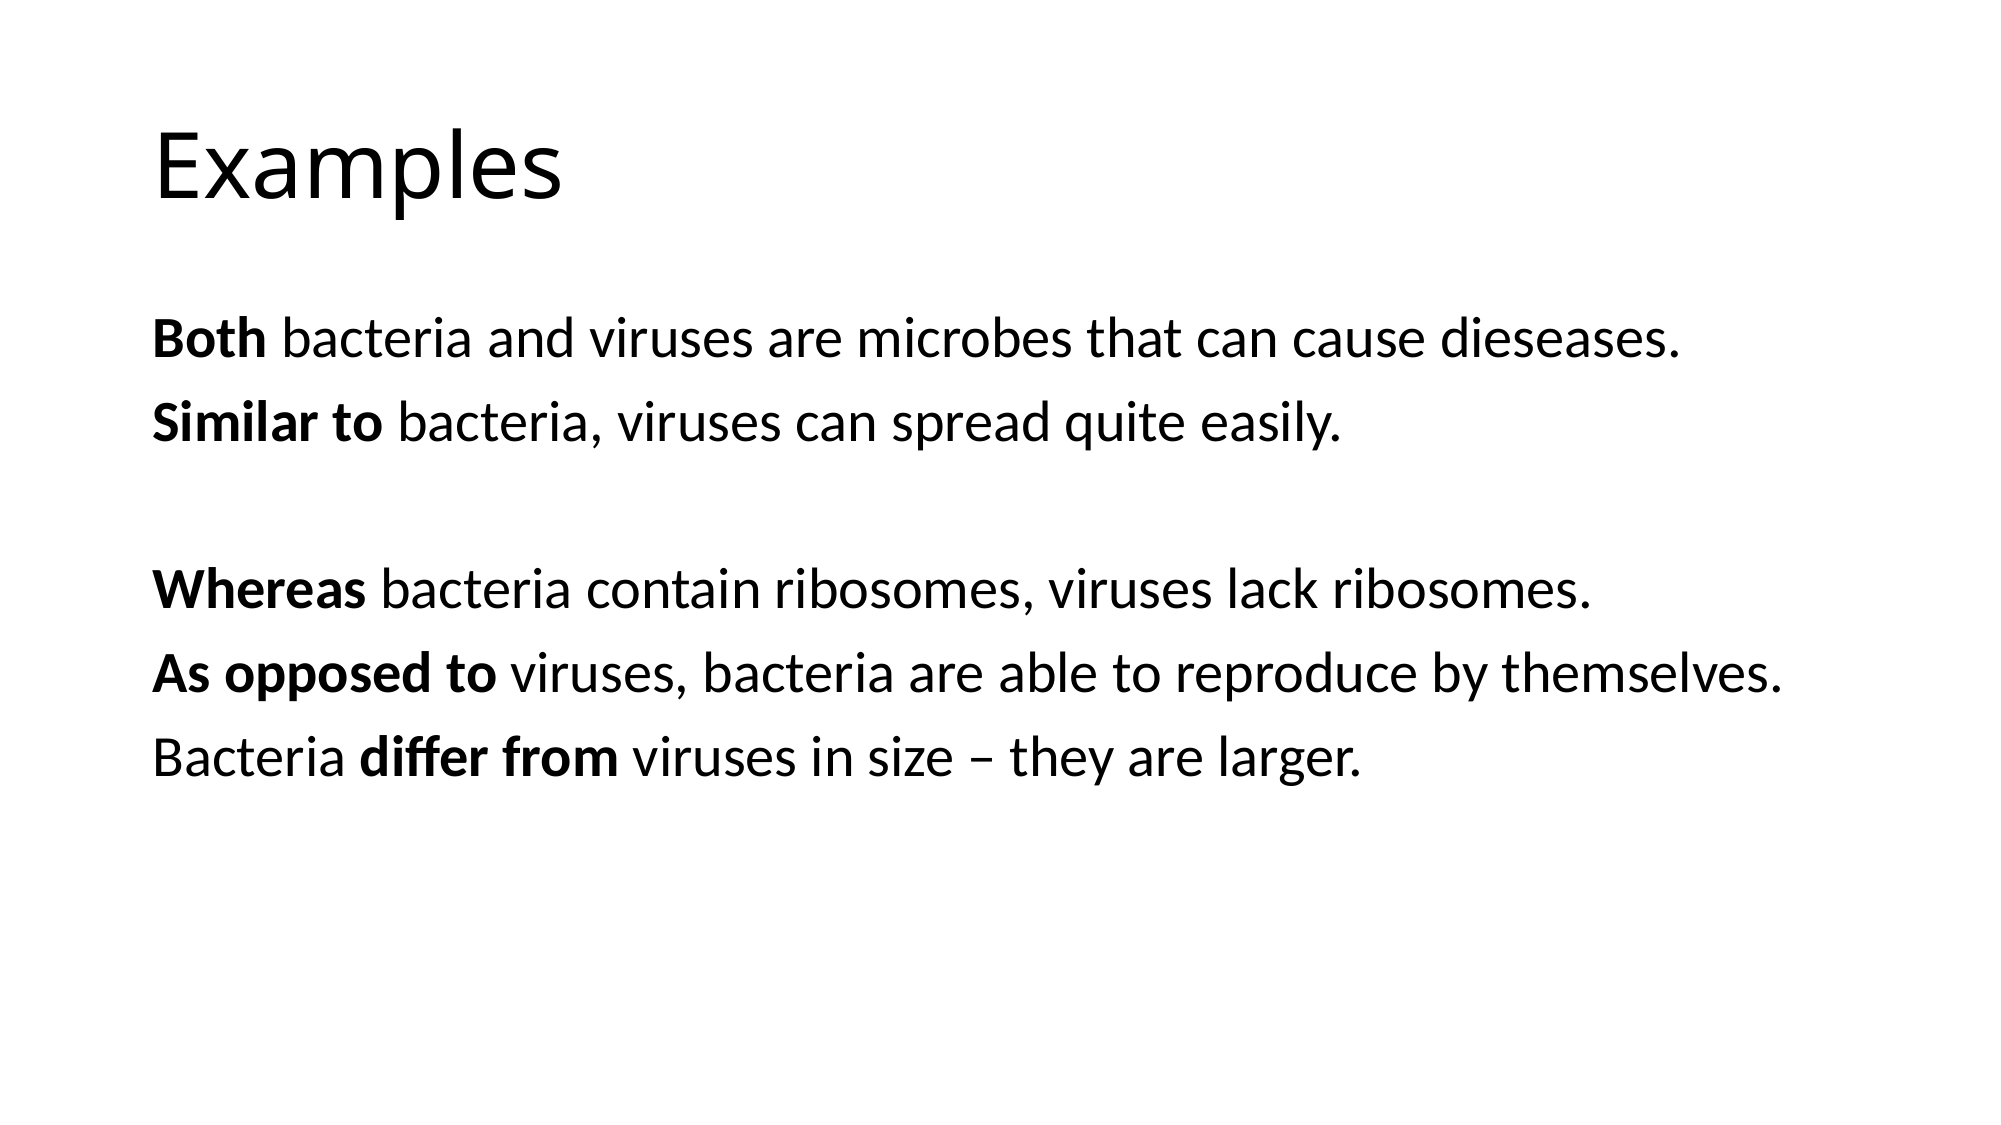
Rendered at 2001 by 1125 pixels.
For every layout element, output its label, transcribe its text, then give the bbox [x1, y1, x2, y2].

title Examples [137, 59, 1863, 278]
list Both bacteria and viruses are microbes that can cause dieseases. Similar to bacteria, viruses can spread quite easily. Whereas bacteria contain ribosomes, viruses lack ribosomes. As opposed to viruses, bacteria are able to reproduce by themselves. Bacteria differ from viruses in size – they are larger. [137, 299, 1863, 1014]
